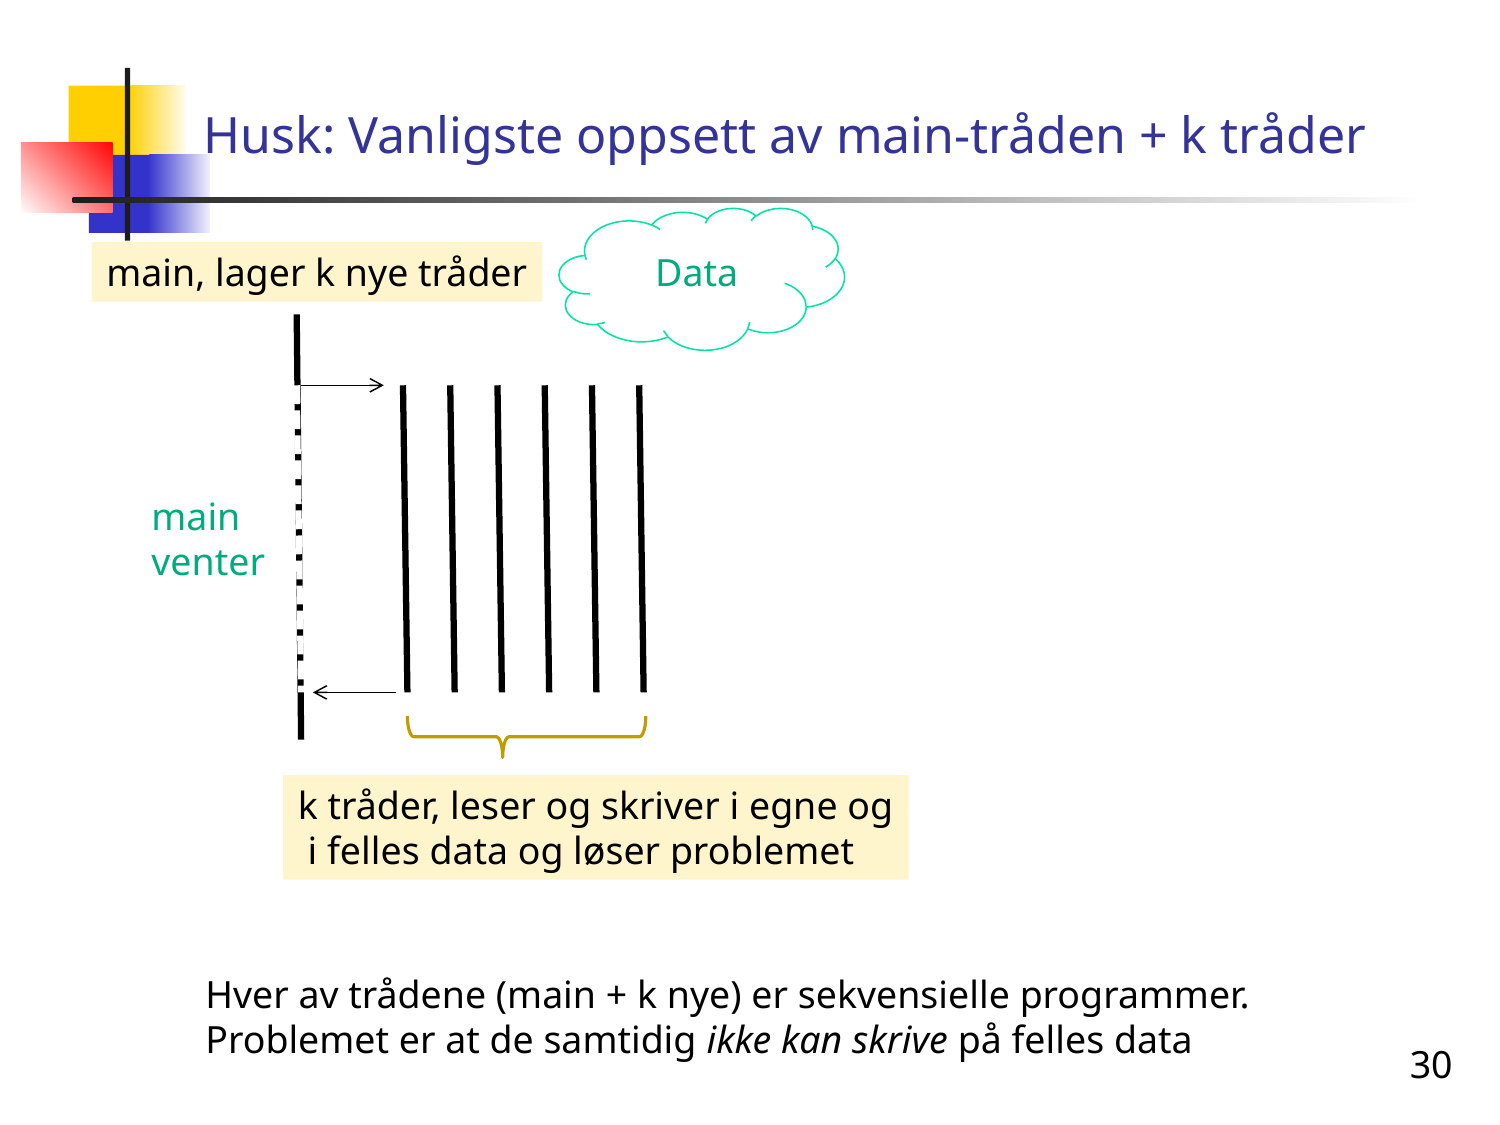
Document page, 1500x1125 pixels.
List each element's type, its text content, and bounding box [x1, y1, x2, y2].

text_box Data [640, 242, 753, 302]
title Husk: Vanligste oppsett av main-tråden + k tråder [188, 35, 1468, 172]
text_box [544, 385, 550, 693]
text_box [296, 314, 302, 384]
text_box [407, 716, 646, 758]
text_box main, lager k nye tråder [91, 242, 543, 302]
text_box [296, 385, 302, 693]
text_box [591, 385, 597, 693]
text_box k tråder, leser og skriver i egne og i felles data og løser problemet [283, 775, 909, 880]
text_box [497, 385, 503, 693]
slide_number 30 [1154, 1023, 1468, 1100]
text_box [402, 385, 408, 693]
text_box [296, 700, 302, 740]
text_box [558, 208, 845, 351]
text_box main venter [136, 485, 280, 591]
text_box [449, 385, 455, 693]
text_box Hver av trådene (main + k nye) er sekvensielle programmer. Problemet er at de samtidig ikke kan skrive på felles data [190, 964, 1266, 1069]
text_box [639, 385, 644, 693]
